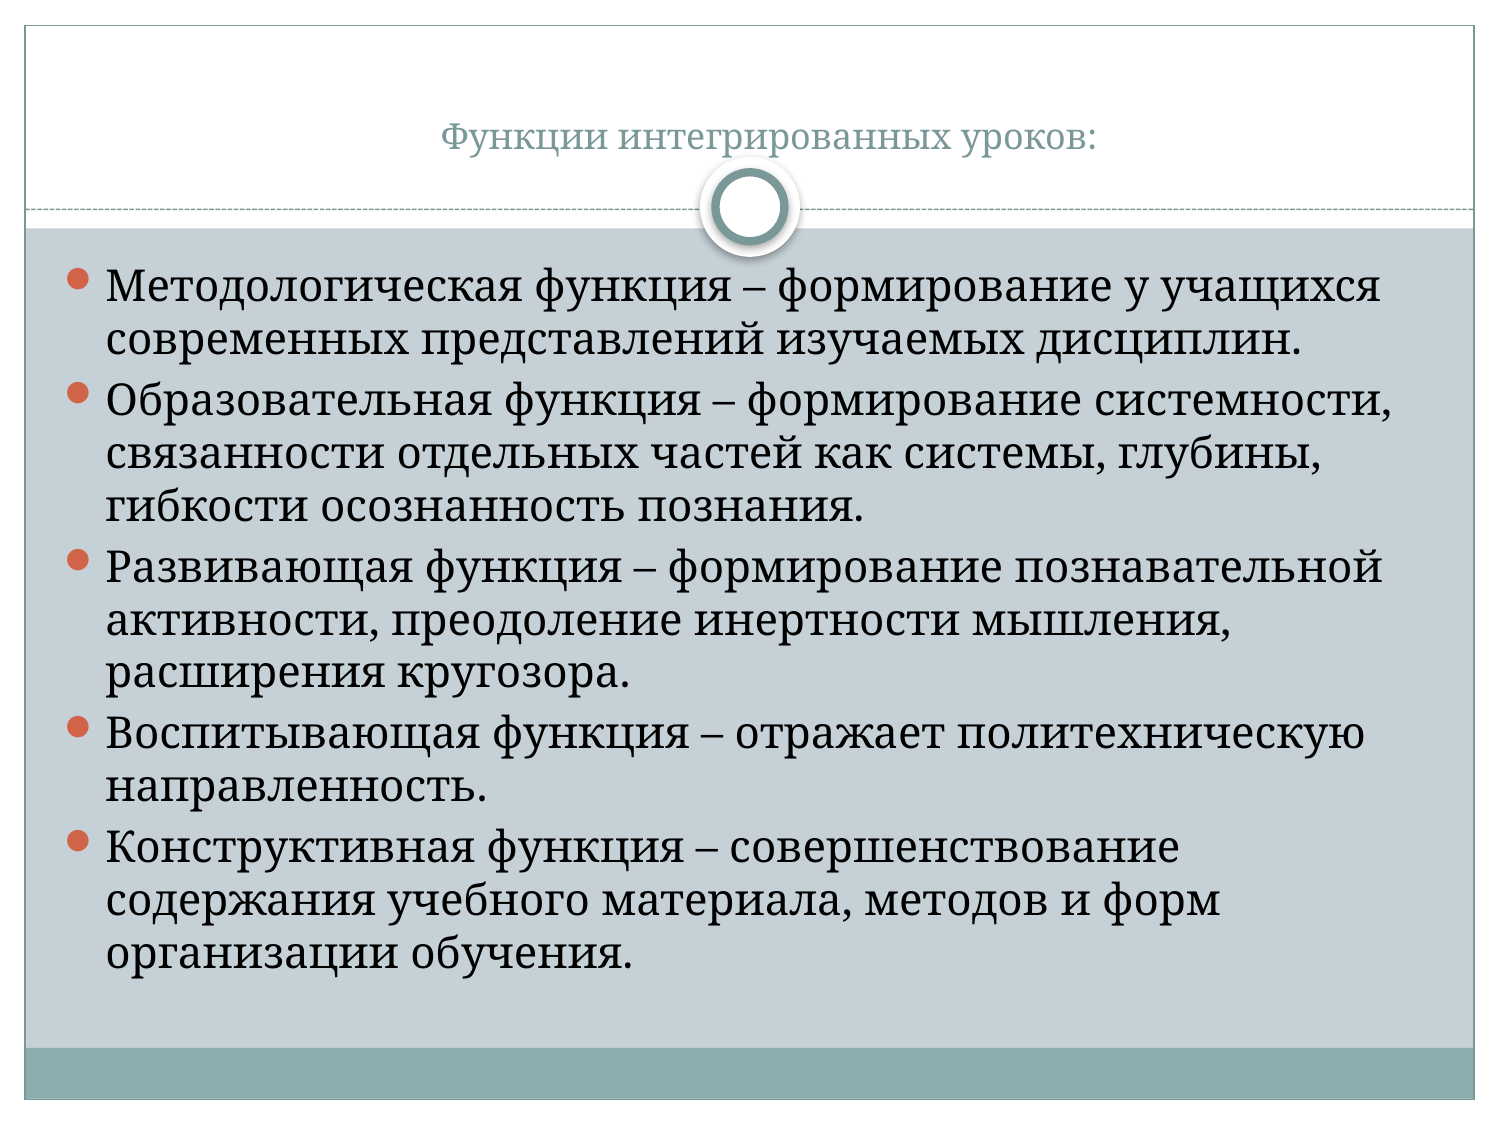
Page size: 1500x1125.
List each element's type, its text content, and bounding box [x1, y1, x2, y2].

list Методологическая функция – формирование у учащихся современных представлений изучаемых дисциплин. Образовательная функция – формирование системности, связанности отдельных частей как системы, глубины, гибкости осознанность познания. Развивающая функция – формирование познавательной активности, преодоление инертности мышления, расширения кругозора. Воспитывающая функция – отражает политехническую направленность. Конструктивная функция – совершенствование содержания учебного материала, методов и форм организации обучения. [49, 250, 1445, 1001]
title Функции интегрированных уроков: [100, 105, 1438, 200]
